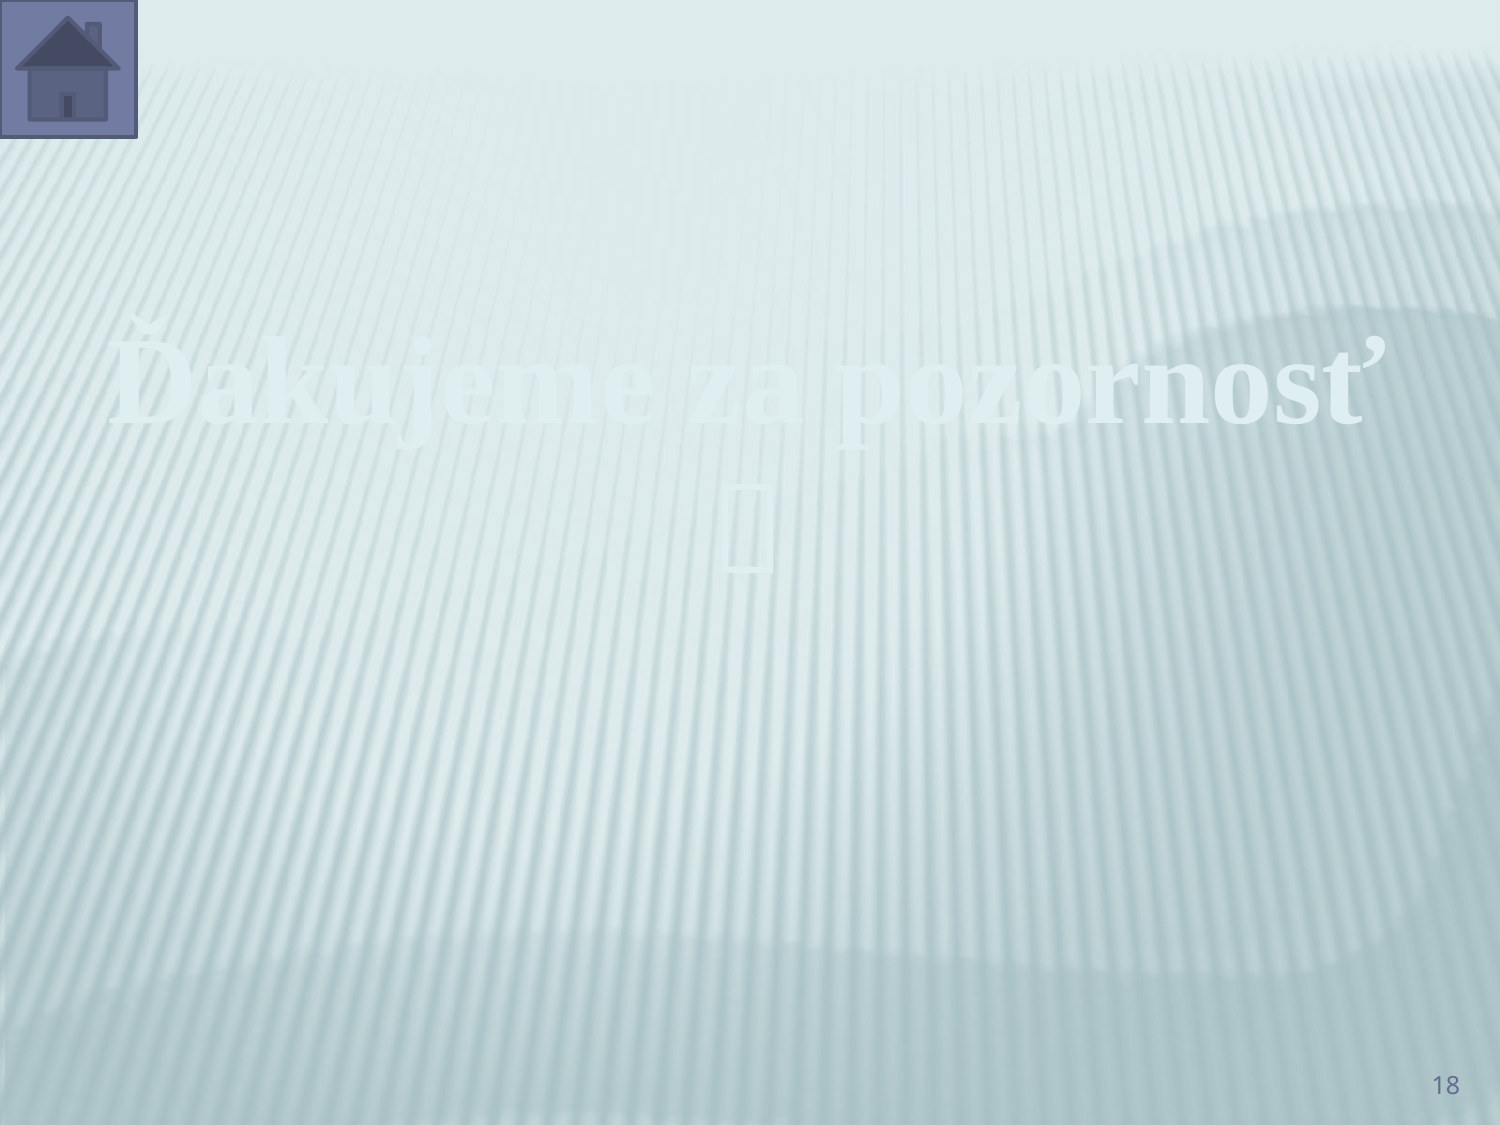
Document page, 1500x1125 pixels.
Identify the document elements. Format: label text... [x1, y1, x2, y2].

slide_number 18 [1350, 1062, 1475, 1103]
text_box [0, 0, 138, 139]
text_box Ďakujeme za pozornosť  [92, 290, 1403, 606]
